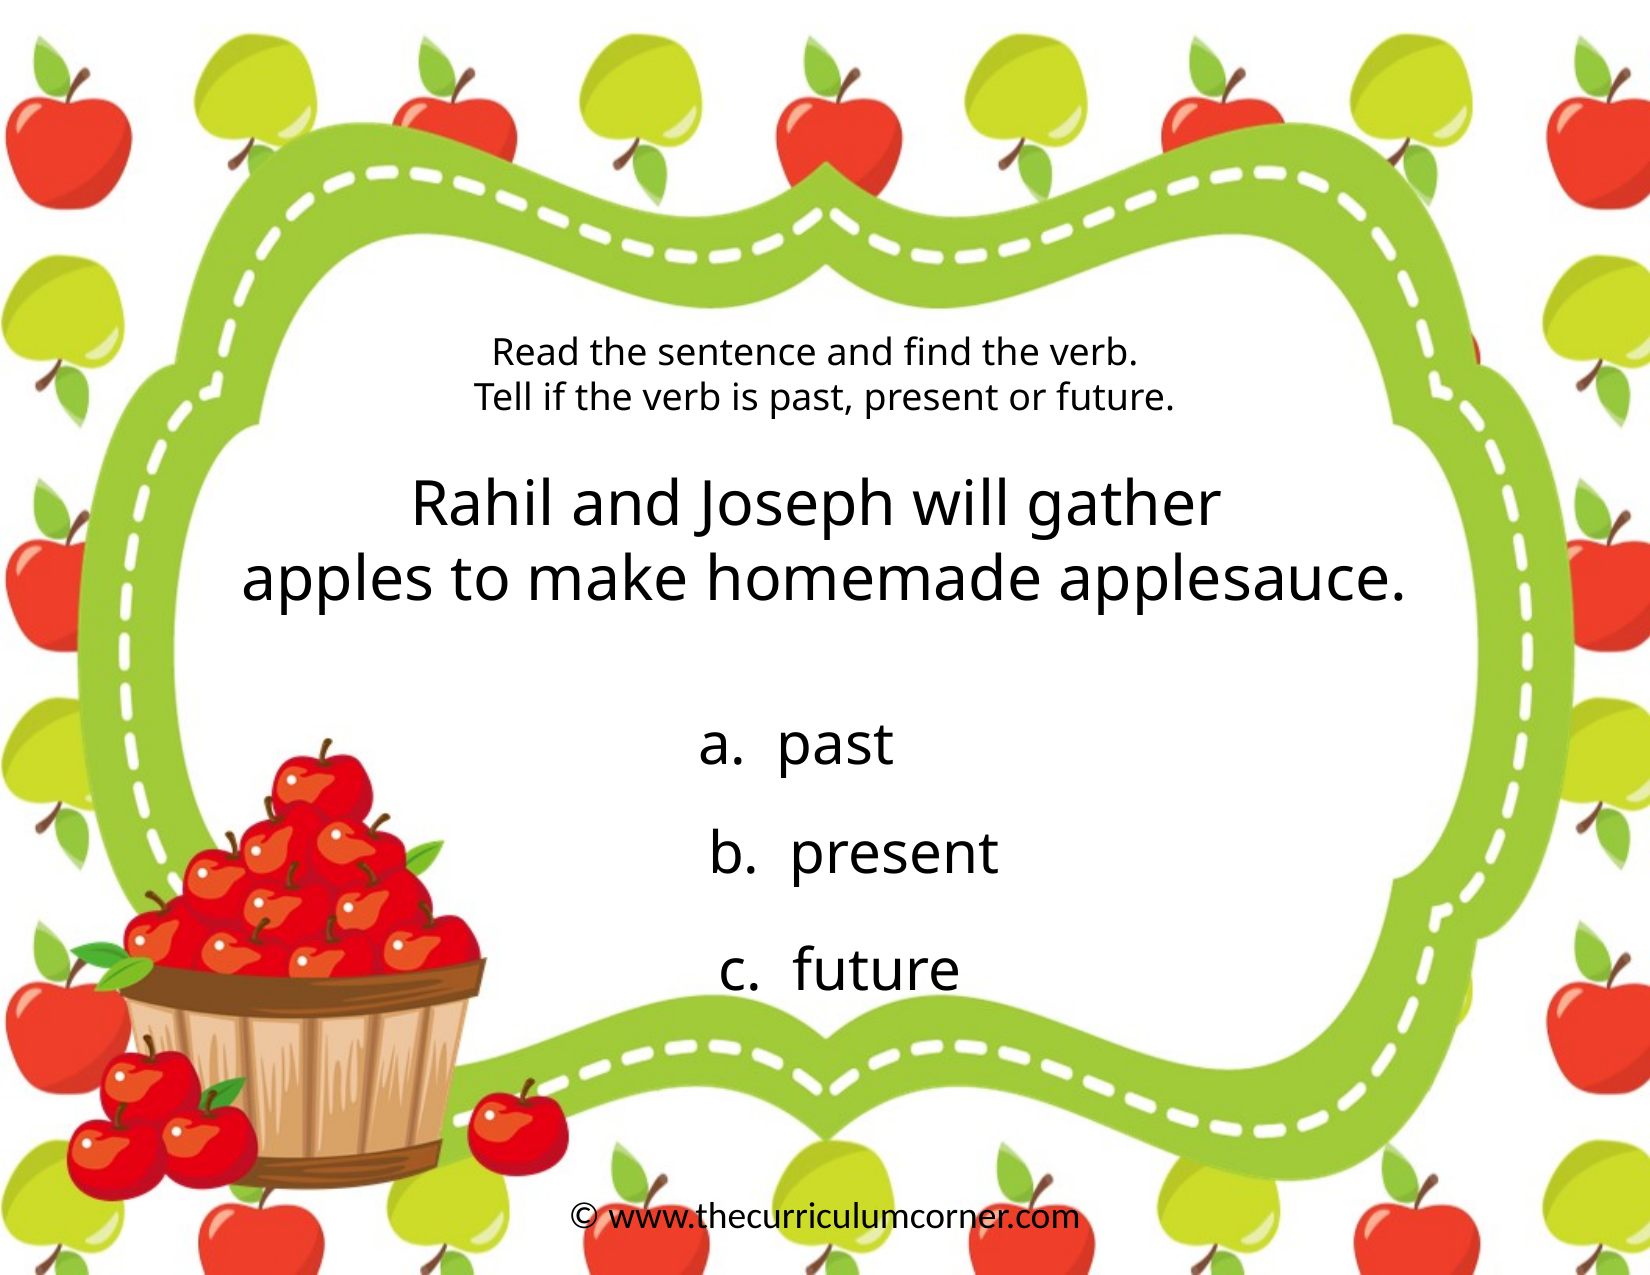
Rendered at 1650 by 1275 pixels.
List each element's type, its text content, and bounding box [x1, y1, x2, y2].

picture [0, 0, 1650, 1275]
text_box a. past [295, 699, 1297, 784]
text_box Read the sentence and find the verb. Tell if the verb is past, present or future. Rahil and Joseph will gather apples to make homemade applesauce. [119, 320, 1530, 620]
text_box b. present [353, 807, 1355, 893]
text_box © www.thecurriculumcorner.com [553, 1183, 1097, 1244]
text_box c. future [339, 924, 1341, 1010]
